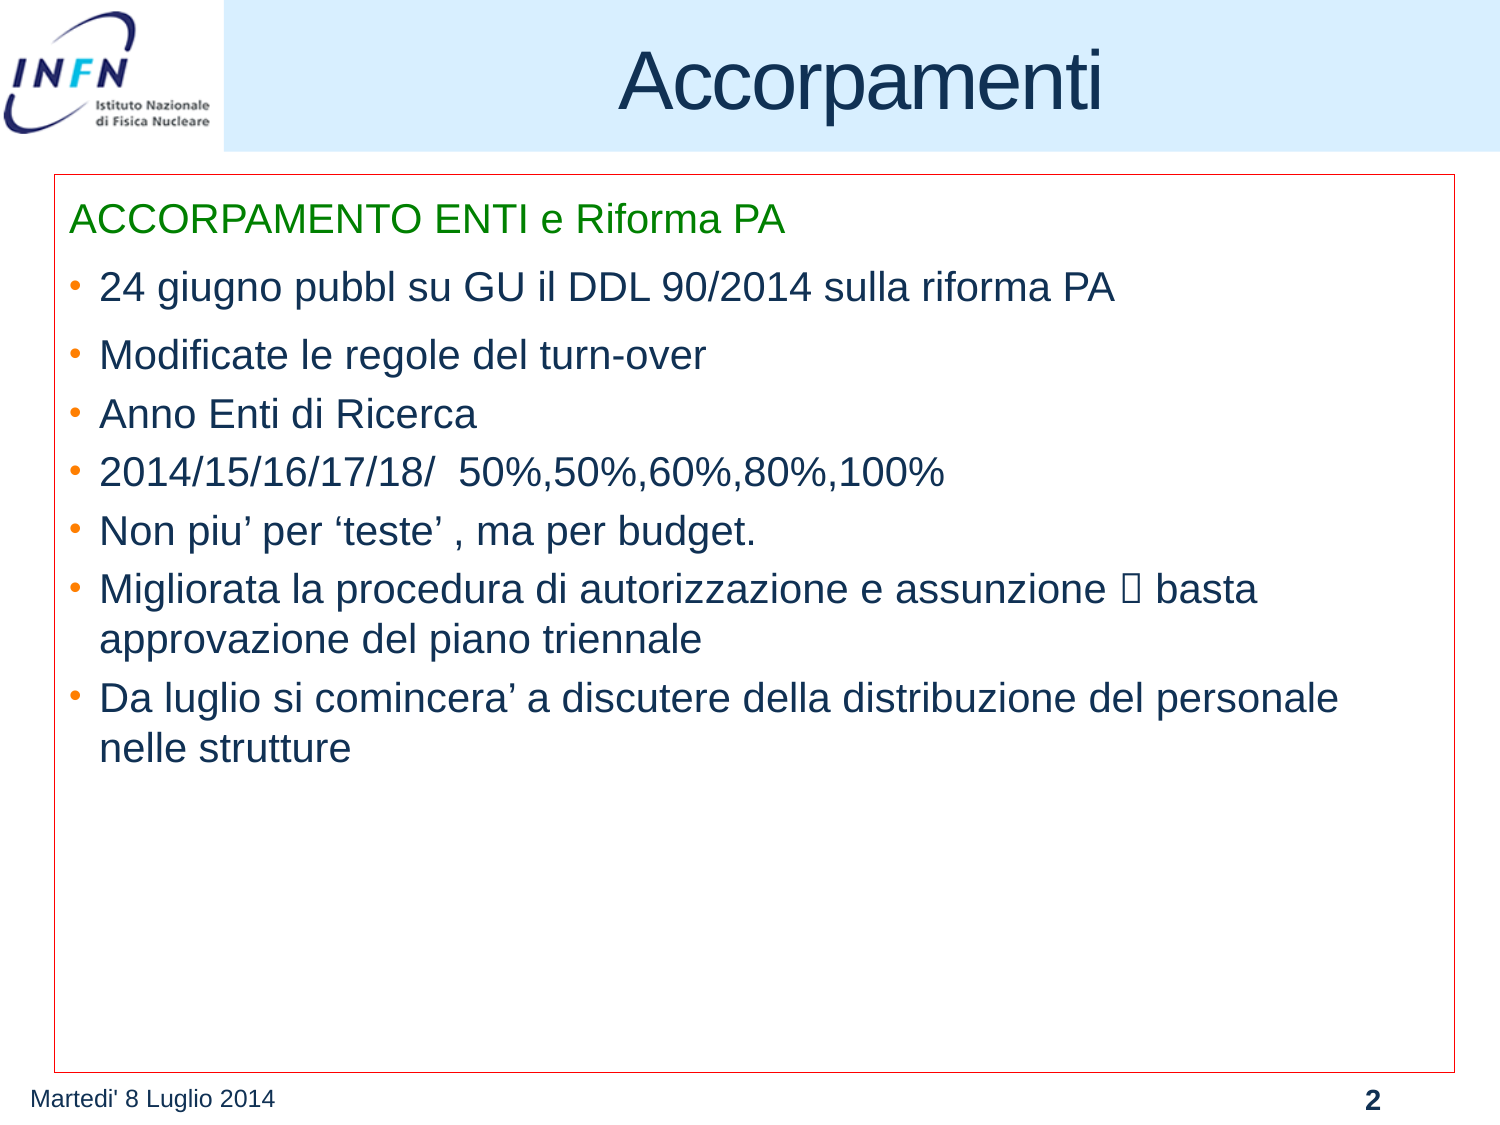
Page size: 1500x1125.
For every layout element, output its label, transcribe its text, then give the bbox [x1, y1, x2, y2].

list ACCORPAMENTO ENTI e Riforma PA 24 giugno pubbl su GU il DDL 90/2014 sulla riforma PA Modificate le regole del turn-over Anno Enti di Ricerca 2014/15/16/17/18/ 50%,50%,60%,80%,100% Non piu’ per ‘teste’ , ma per budget. Migliorata la procedura di autorizzazione e assunzione  basta approvazione del piano triennale Da luglio si comincera’ a discutere della distribuzione del personale nelle strutture [54, 174, 1455, 1073]
slide_number Martedi' 8 Luglio 2014 [15, 1071, 396, 1125]
title Accorpamenti [223, 0, 1500, 152]
slide_number 2 [1350, 1072, 1500, 1125]
picture [0, 0, 215, 149]
